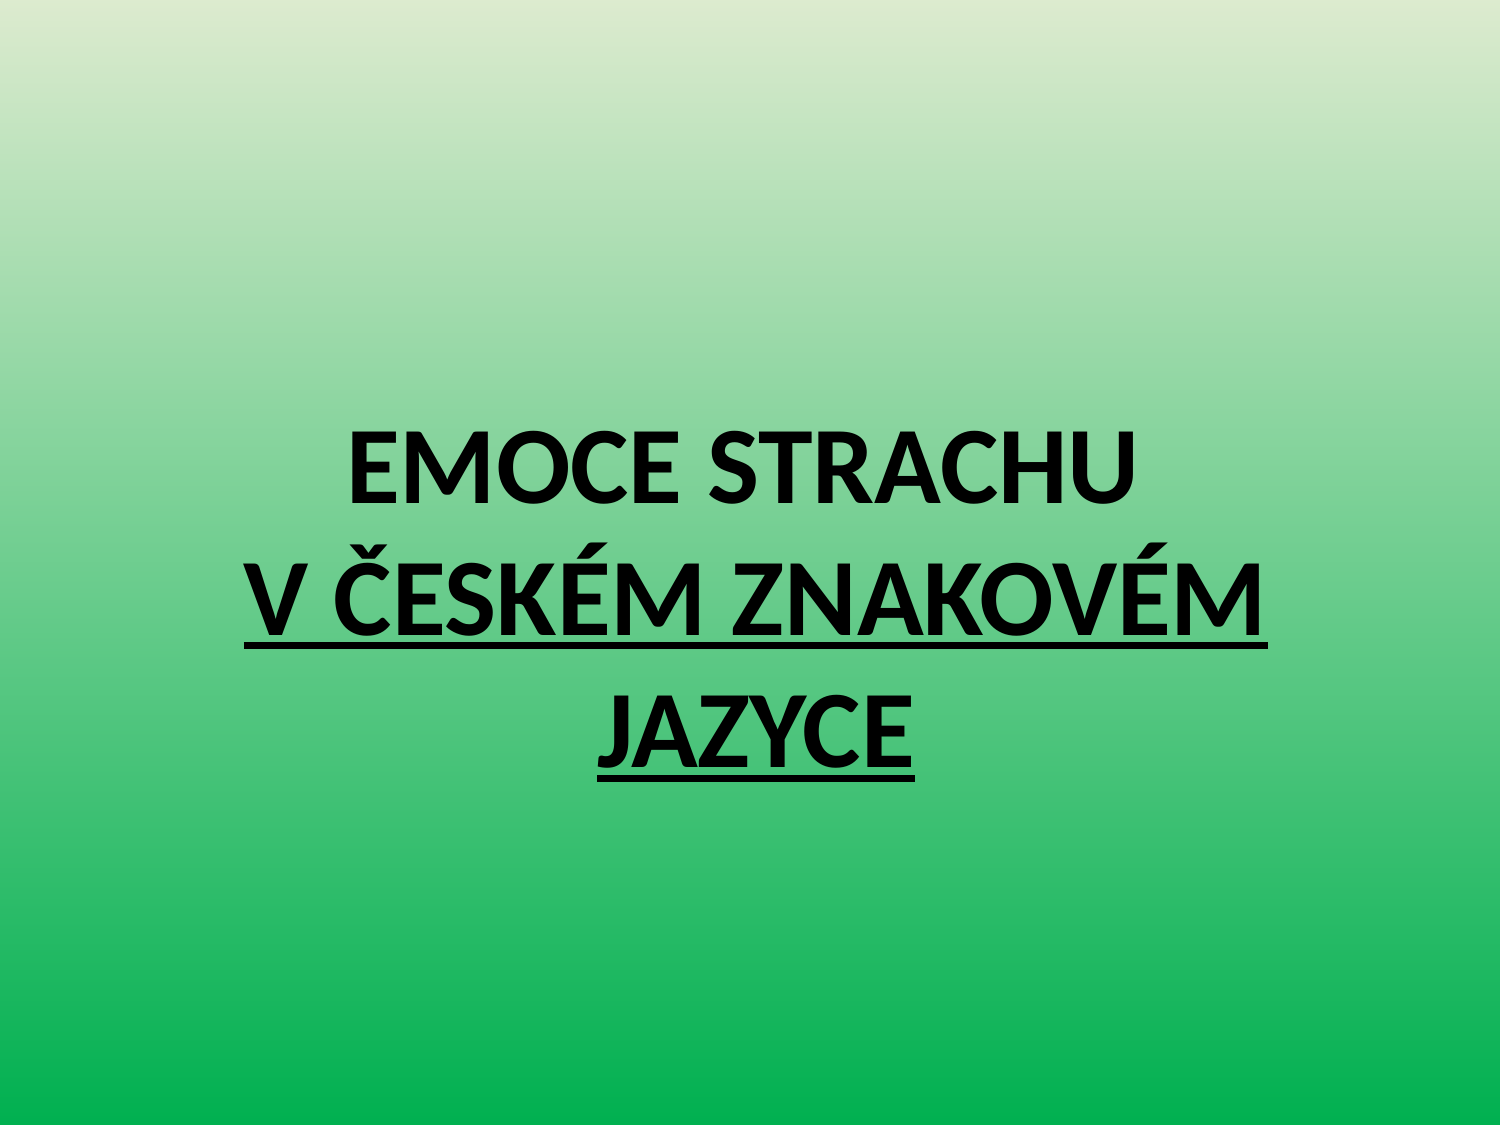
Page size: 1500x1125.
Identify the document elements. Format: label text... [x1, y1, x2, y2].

title emoce strachu v českém znakovém jazyce [76, 385, 1436, 799]
